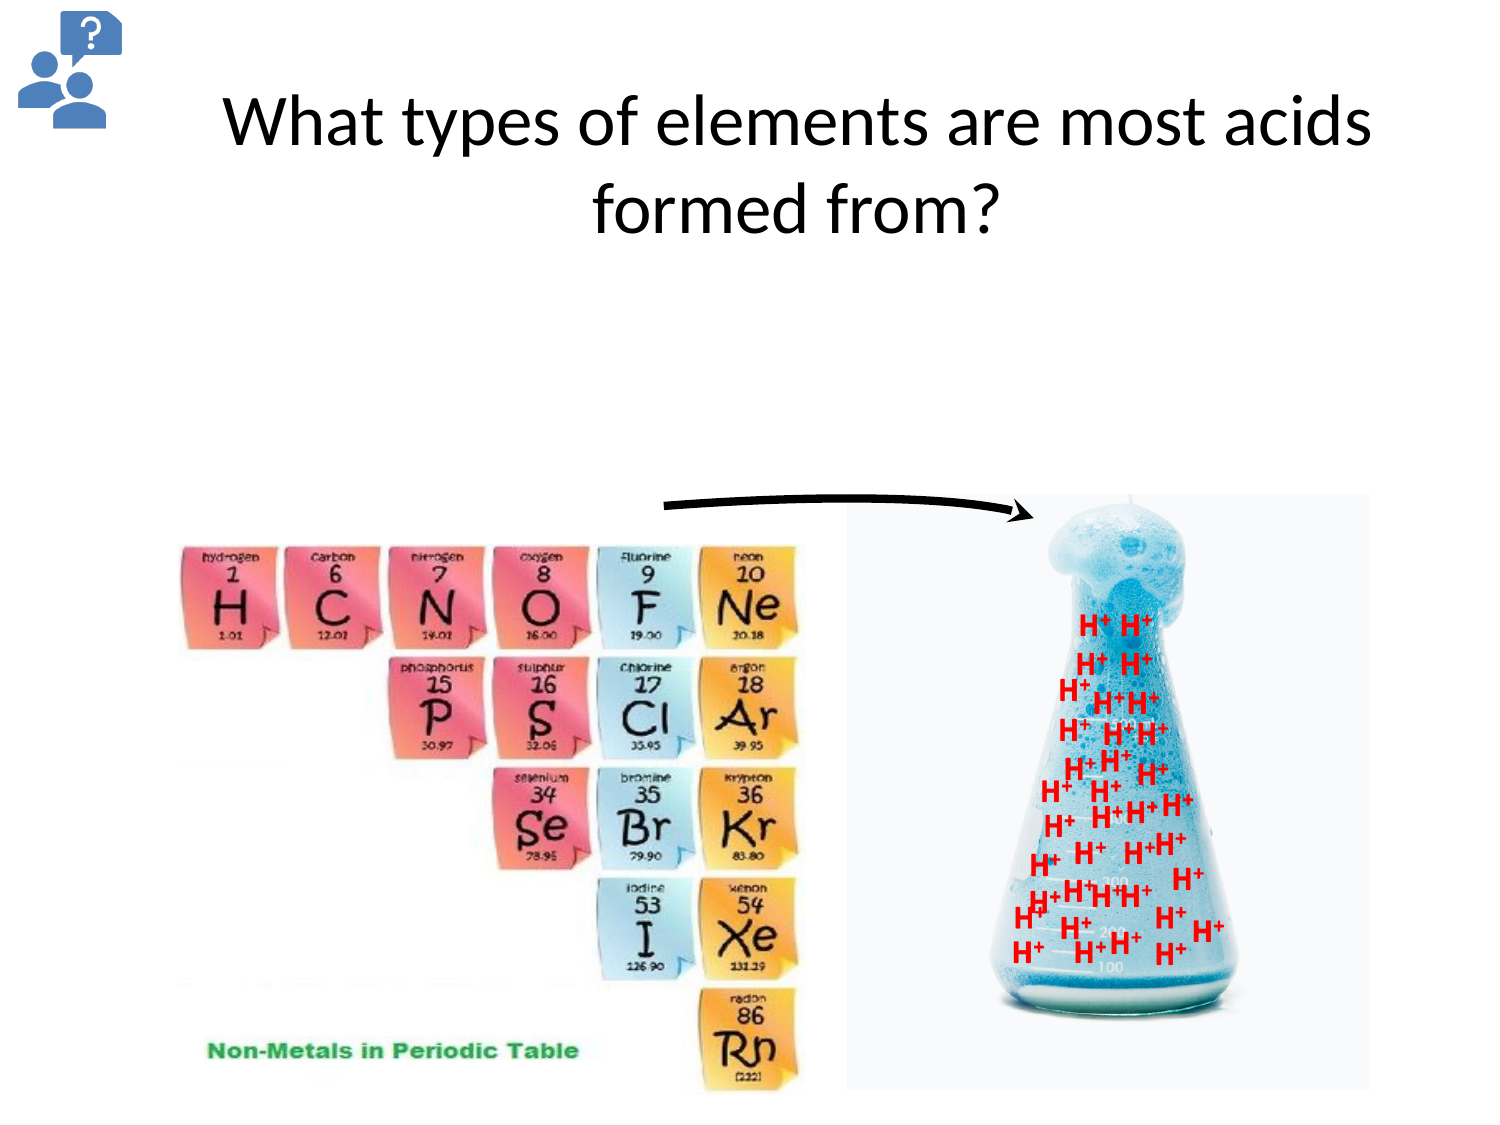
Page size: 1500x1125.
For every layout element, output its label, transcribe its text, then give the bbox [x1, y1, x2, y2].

text_box [0, 0, 140, 140]
text_box What types of elements are most acids formed from? [178, 65, 1418, 256]
picture [177, 487, 1370, 1120]
text_box [663, 498, 799, 543]
